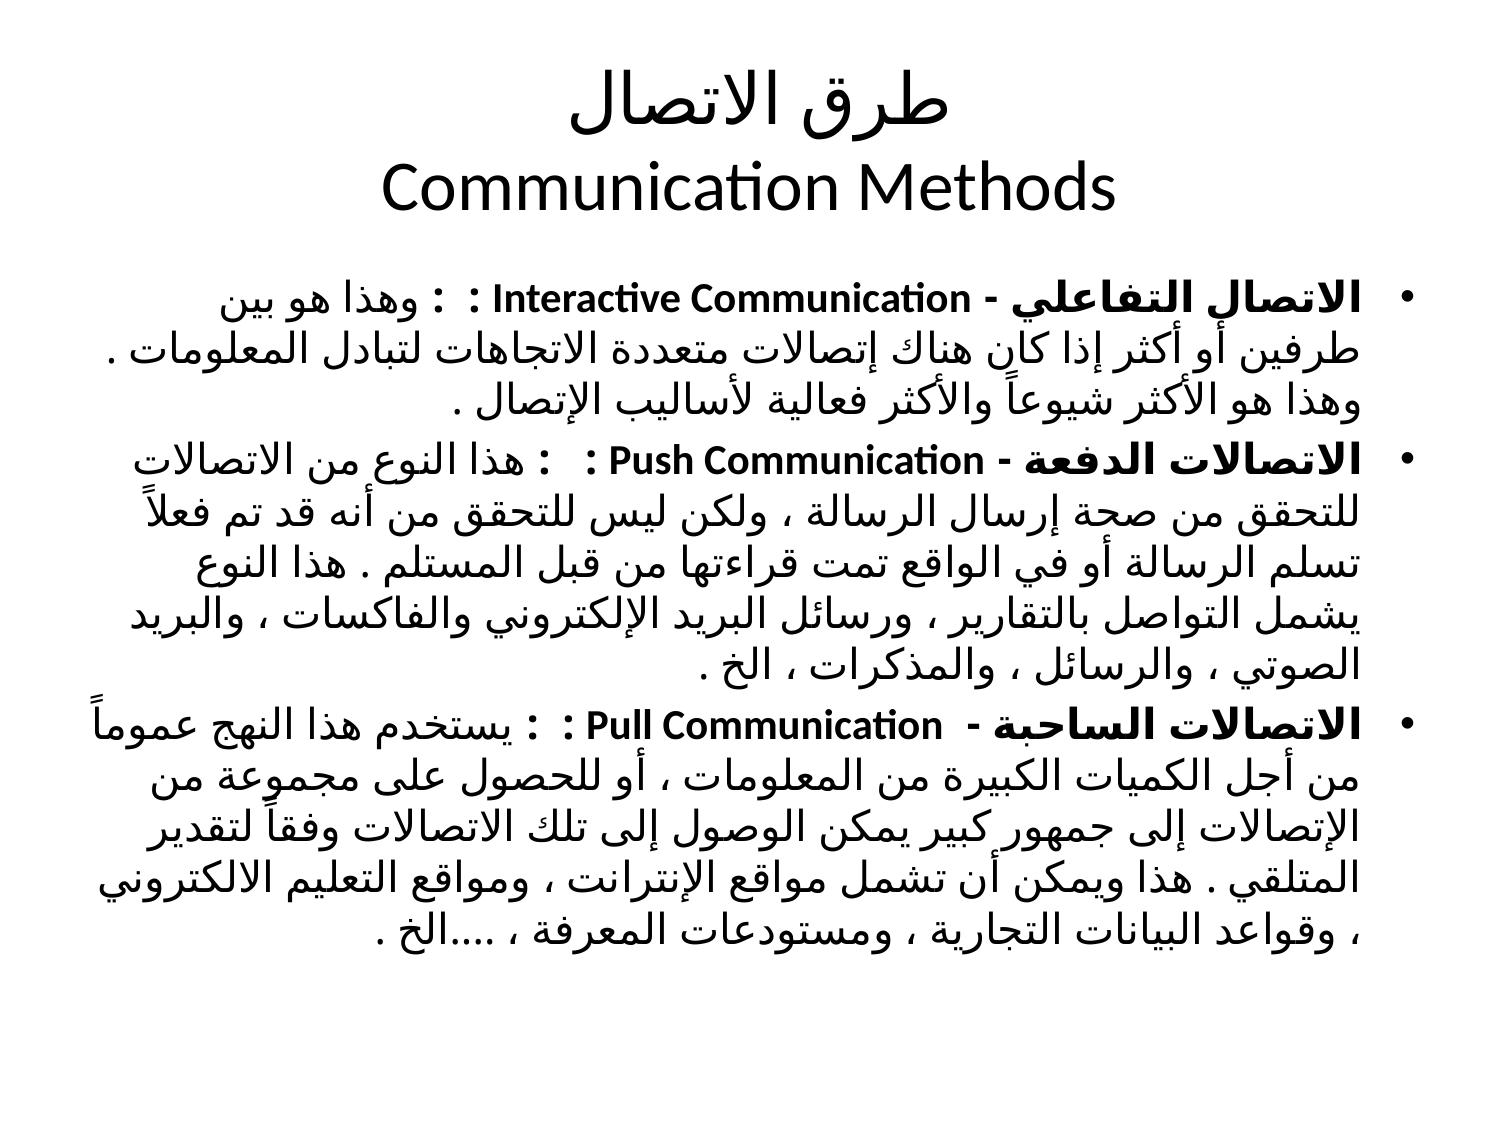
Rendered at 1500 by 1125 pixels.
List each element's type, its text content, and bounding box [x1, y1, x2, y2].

title طرق الاتصال Communication Methods [75, 45, 1425, 233]
list الاتصال التفاعلي - Interactive Communication : : وهذا هو بين طرفين أو أكثر إذا كان هناك إتصالات متعددة الاتجاهات لتبادل المعلومات . وهذا هو الأكثر شيوعاً والأكثر فعالية لأساليب الإتصال . الاتصالات الدفعة - Push Communication : : هذا النوع من الاتصالات للتحقق من صحة إرسال الرسالة ، ولكن ليس للتحقق من أنه قد تم فعلاً تسلم الرسالة أو في الواقع تمت قراءتها من قبل المستلم . هذا النوع يشمل التواصل بالتقارير ، ورسائل البريد الإلكتروني والفاكسات ، والبريد الصوتي ، والرسائل ، والمذكرات ، الخ . الاتصالات الساحبة - Pull Communication : : يستخدم هذا النهج عموماً من أجل الكميات الكبيرة من المعلومات ، أو للحصول على مجموعة من الإتصالات إلى جمهور كبير يمكن الوصول إلى تلك الاتصالات وفقاً لتقدير المتلقي . هذا ويمكن أن تشمل مواقع الإنترانت ، ومواقع التعليم الالكتروني ، وقواعد البيانات التجارية ، ومستودعات المعرفة ، ....الخ . [75, 262, 1425, 1005]
